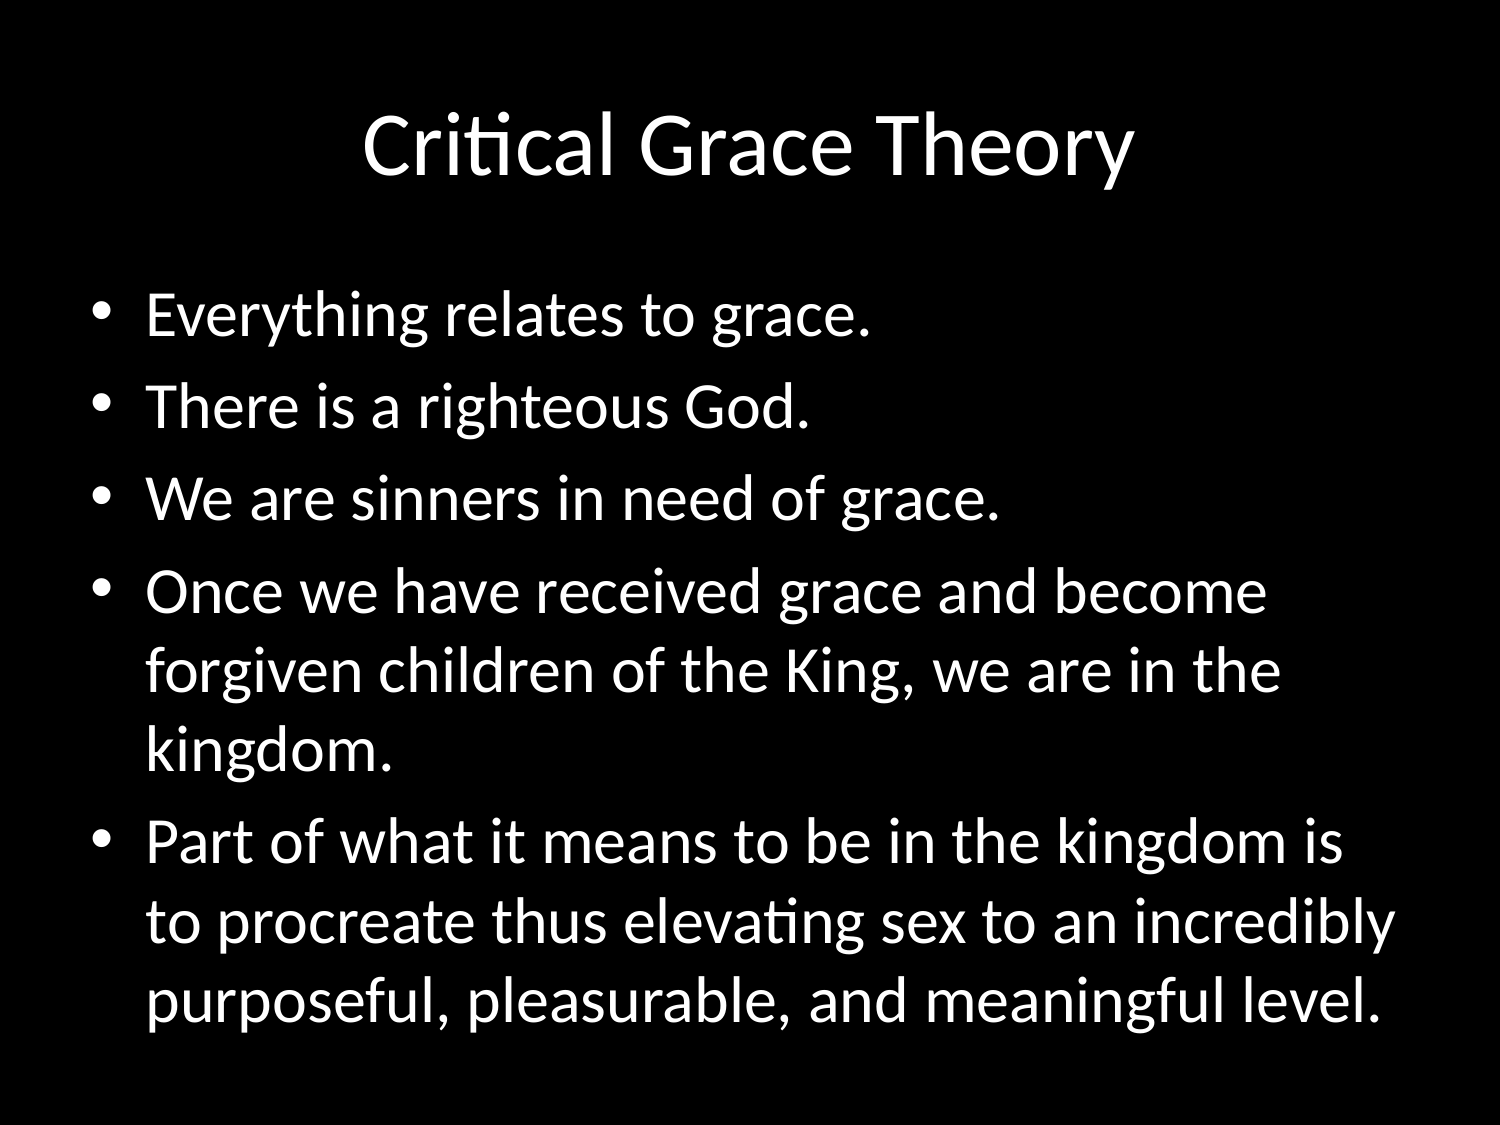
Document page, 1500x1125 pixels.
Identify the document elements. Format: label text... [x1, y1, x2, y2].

title Critical Grace Theory [75, 45, 1425, 233]
list Everything relates to grace. There is a righteous God. We are sinners in need of grace. Once we have received grace and become forgiven children of the King, we are in the kingdom. Part of what it means to be in the kingdom is to procreate thus elevating sex to an incredibly purposeful, pleasurable, and meaningful level. [75, 262, 1425, 1068]
